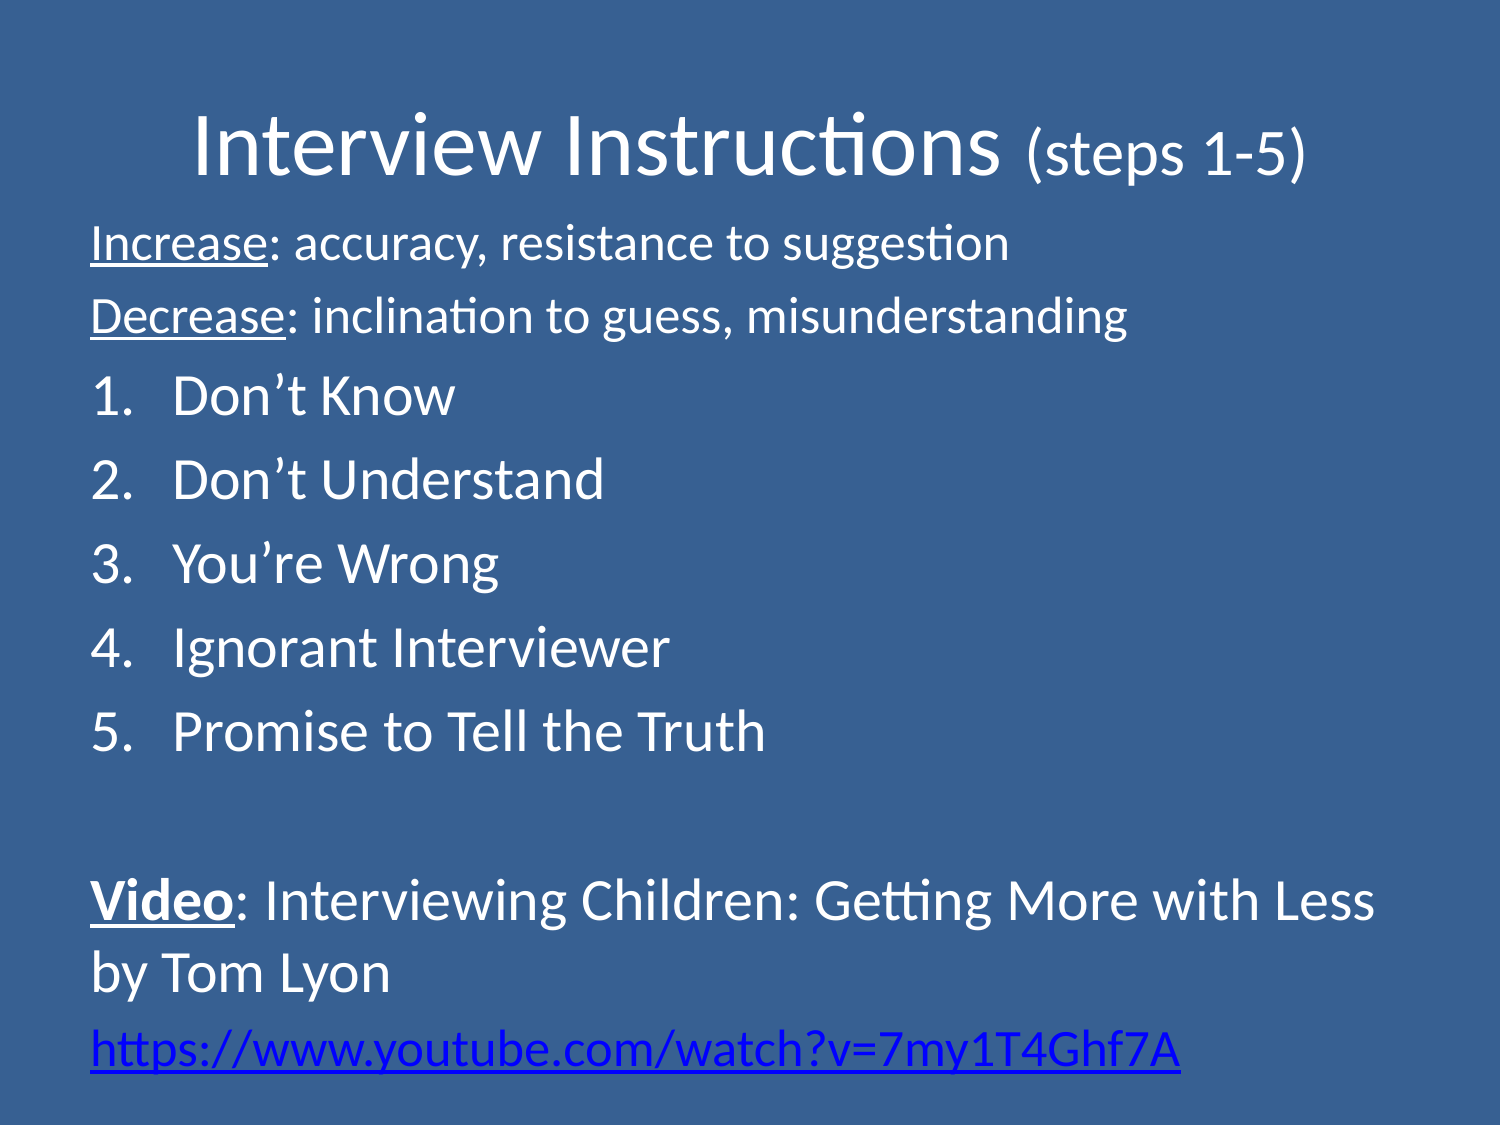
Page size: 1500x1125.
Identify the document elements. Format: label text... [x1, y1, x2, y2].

list Increase: accuracy, resistance to suggestion Decrease: inclination to guess, misunderstanding Don’t Know Don’t Understand You’re Wrong Ignorant Interviewer Promise to Tell the Truth Video: Interviewing Children: Getting More with Less by Tom Lyon https://www.youtube.com/watch?v=7my1T4Ghf7A [75, 200, 1425, 1088]
title Interview Instructions (steps 1-5) [75, 45, 1425, 200]
